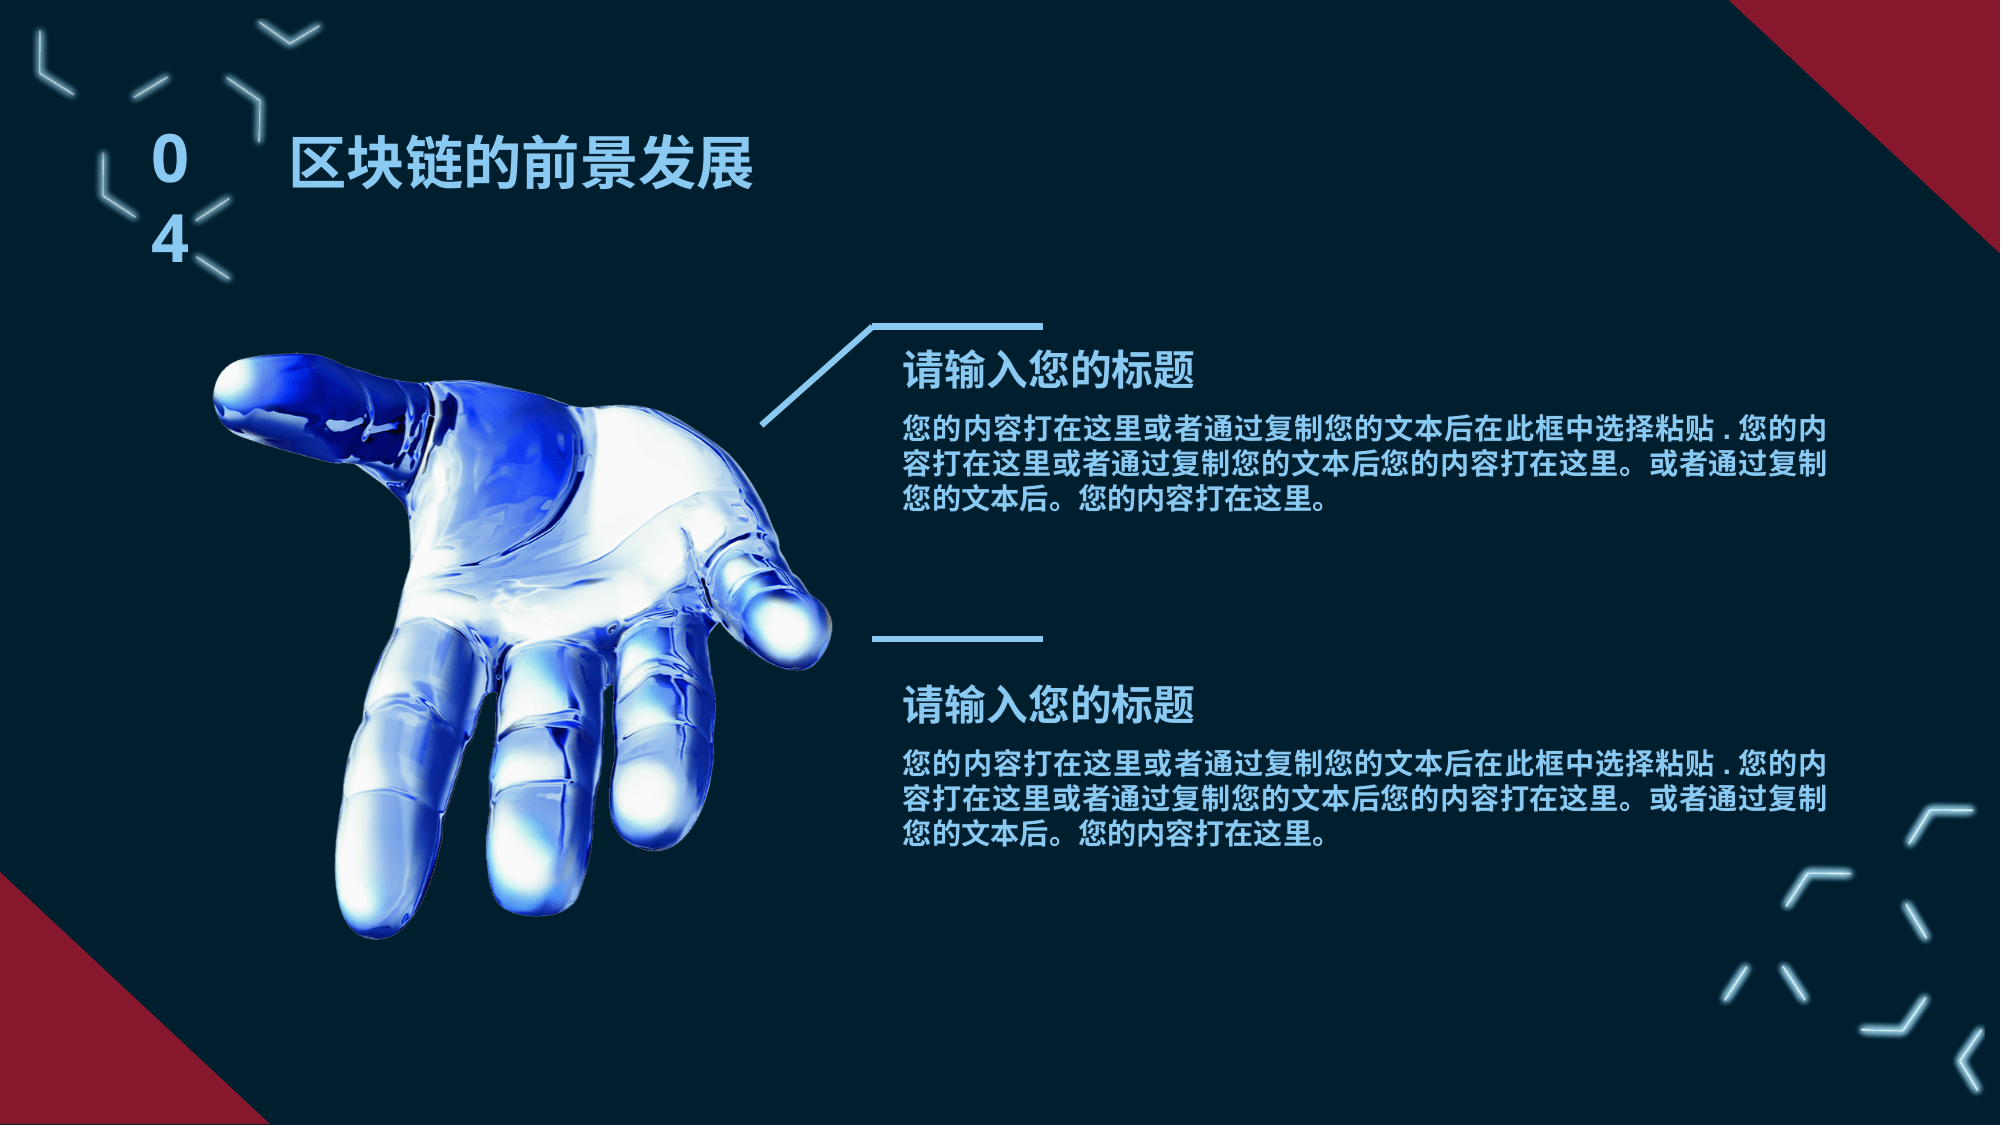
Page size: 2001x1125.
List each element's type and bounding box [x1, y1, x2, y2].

text_box [23, 18, 873, 294]
text_box [888, 671, 1844, 860]
picture [1709, 793, 1985, 1100]
text_box [888, 336, 1844, 525]
text_box [761, 326, 1044, 426]
picture [203, 345, 842, 948]
